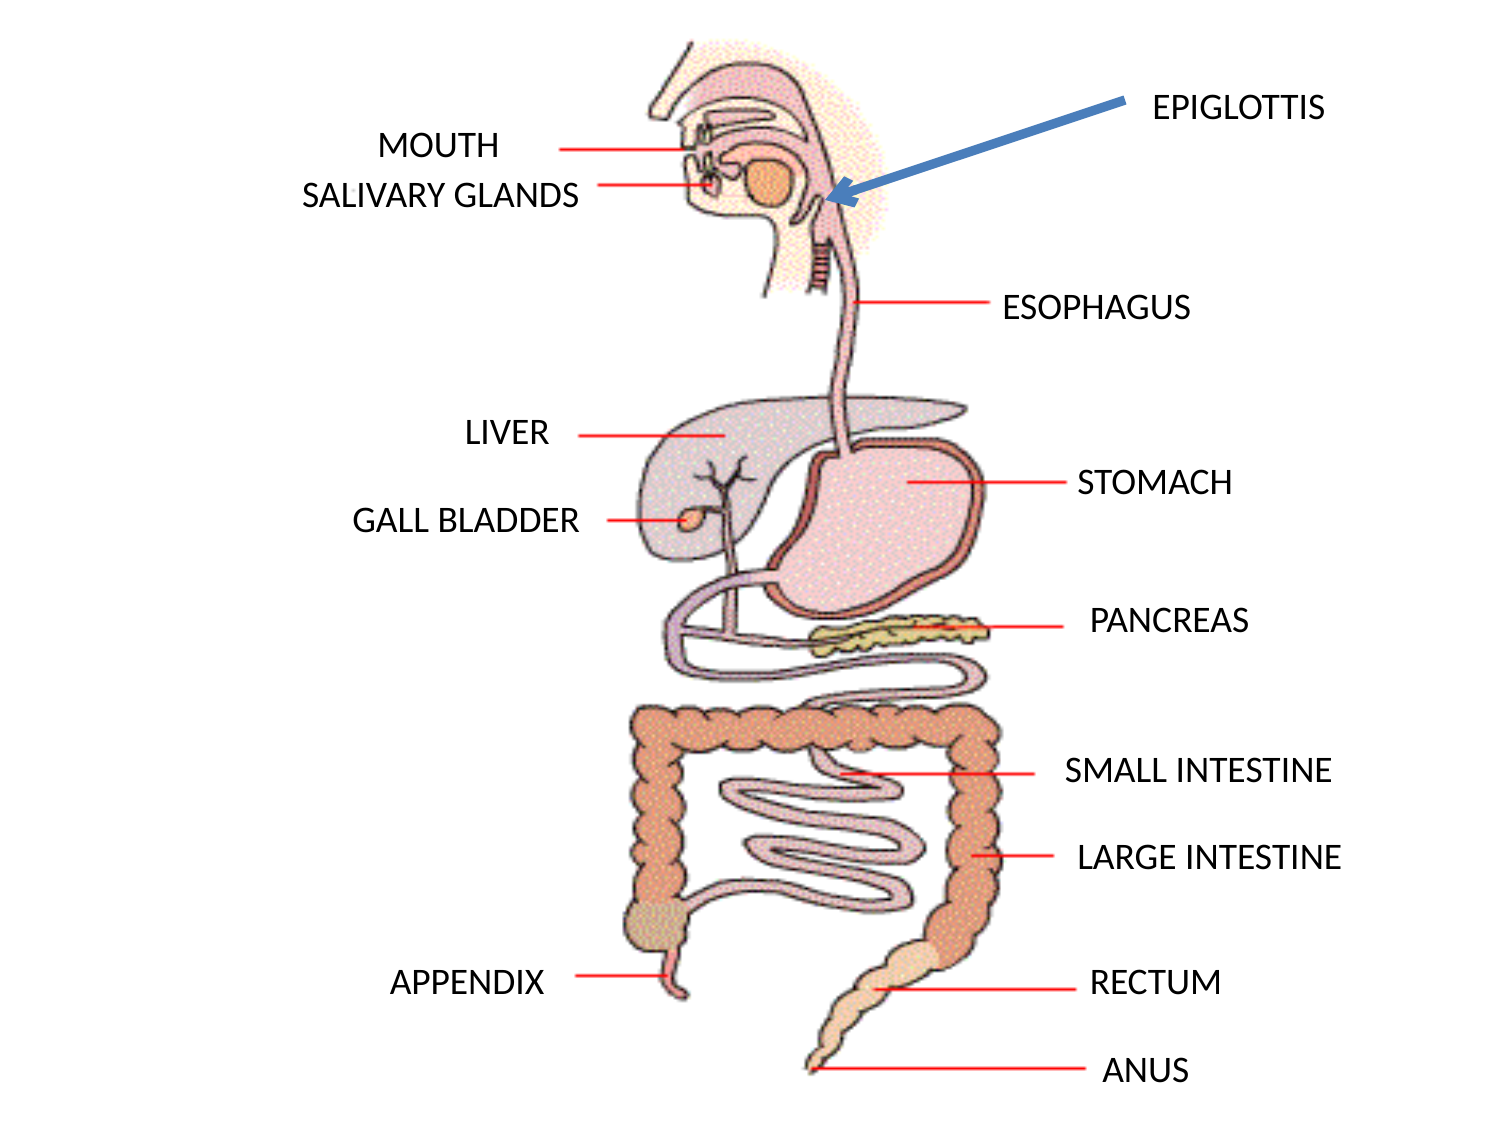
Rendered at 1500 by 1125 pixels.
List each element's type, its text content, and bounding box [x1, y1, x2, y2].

picture [337, 9, 1288, 1099]
text_box LARGE INTESTINE [1291, 824, 1388, 885]
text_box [824, 99, 1126, 201]
text_box EPIGLOTTIS [1291, 74, 1375, 135]
text_box SALIVARY GLANDS [287, 162, 332, 223]
text_box SMALL INTESTINE [1291, 737, 1363, 798]
